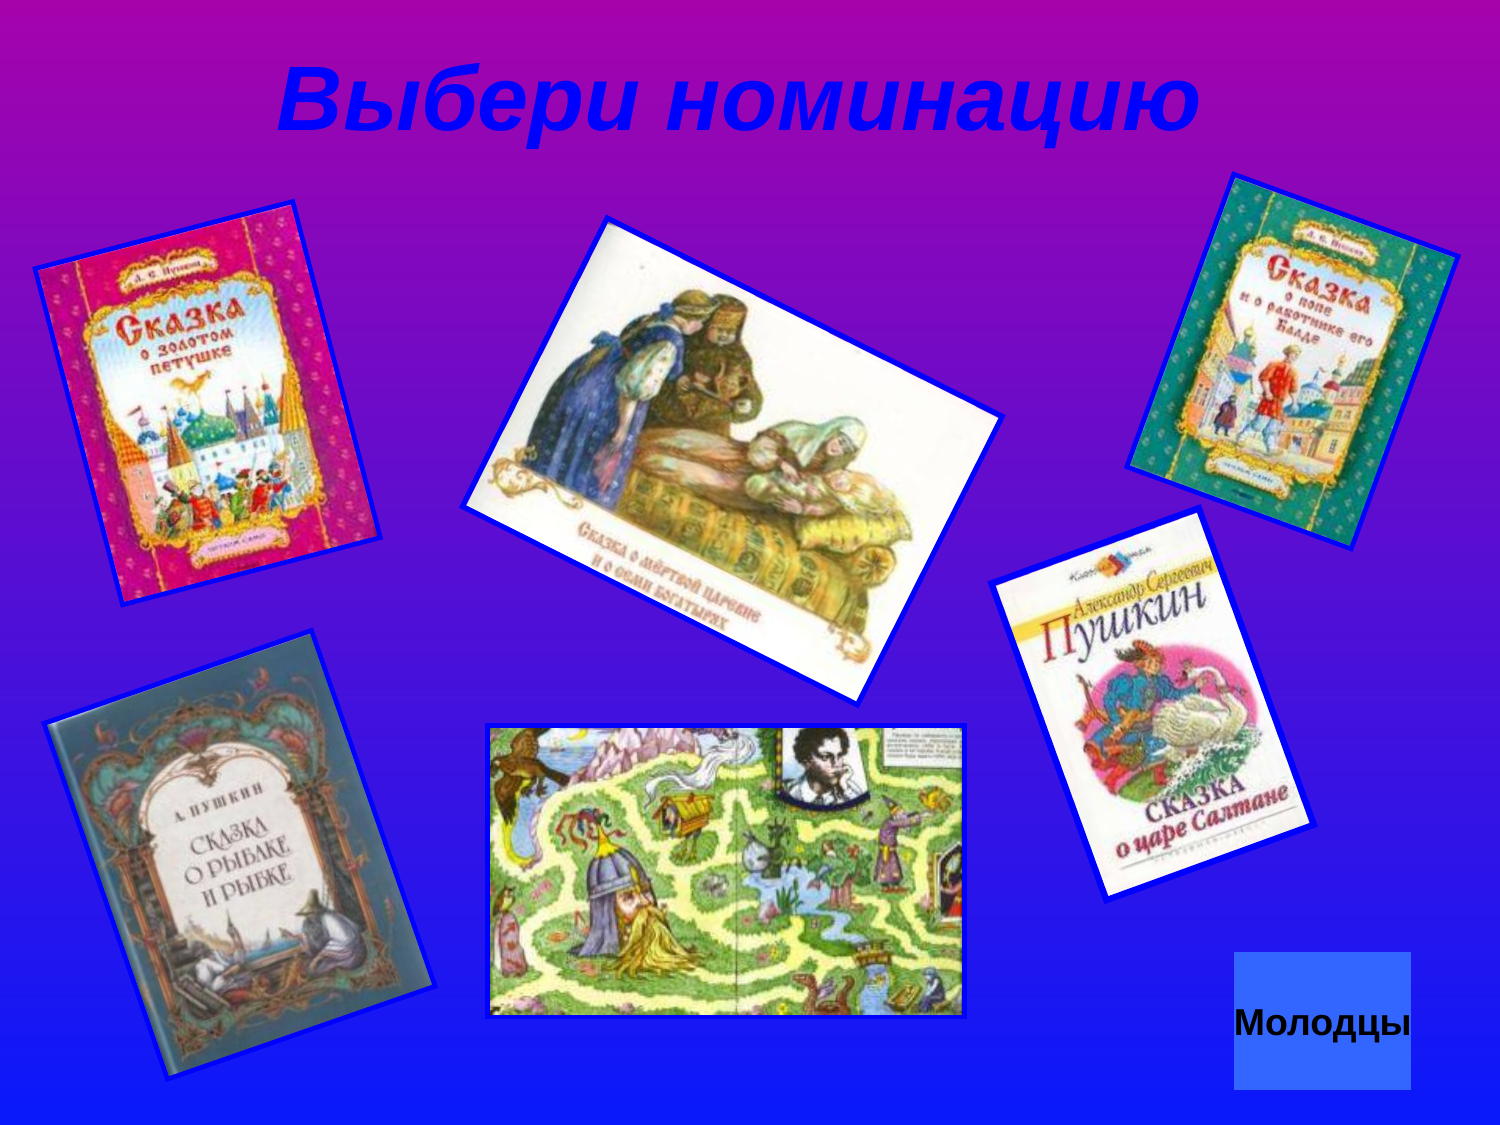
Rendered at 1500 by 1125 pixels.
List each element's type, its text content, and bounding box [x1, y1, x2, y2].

title Выбери номинацию [64, 0, 1415, 188]
text_box Молодцы [1234, 952, 1412, 1090]
picture [467, 223, 998, 700]
picture [39, 206, 377, 601]
picture [489, 727, 963, 1016]
picture [48, 635, 431, 1075]
picture [997, 188, 1453, 895]
